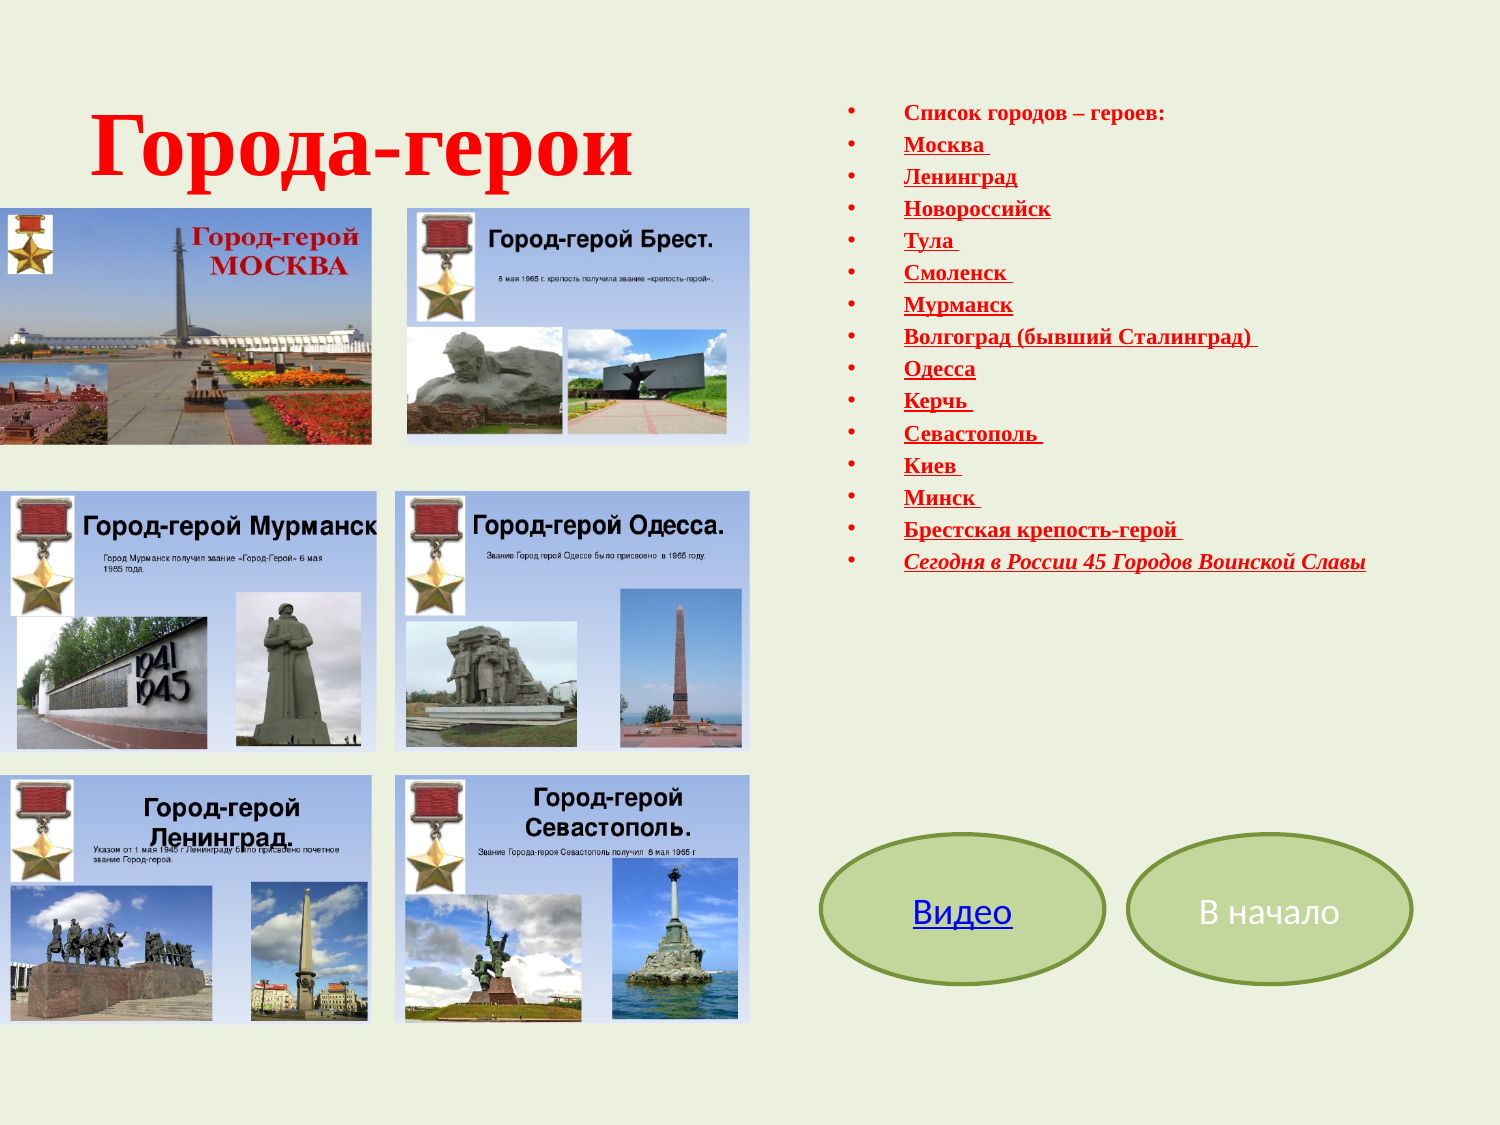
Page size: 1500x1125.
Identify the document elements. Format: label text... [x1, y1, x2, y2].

list Список городов – героев: Москва Ленинград Новороссийск Тула Смоленск Мурманск Волгоград (бывший Сталинград) Одесса Керчь Севастополь Киев Минск Брестская крепость-герой Сегодня в России 45 Городов Воинской Славы [832, 90, 1400, 598]
title Города-герои [75, 45, 1425, 233]
picture [395, 774, 751, 1024]
picture [407, 207, 751, 445]
picture [0, 491, 378, 753]
text_box Видео [818, 832, 1107, 987]
picture [0, 774, 373, 1025]
text_box В начало [1125, 832, 1414, 987]
picture [395, 491, 751, 752]
picture [0, 207, 373, 445]
